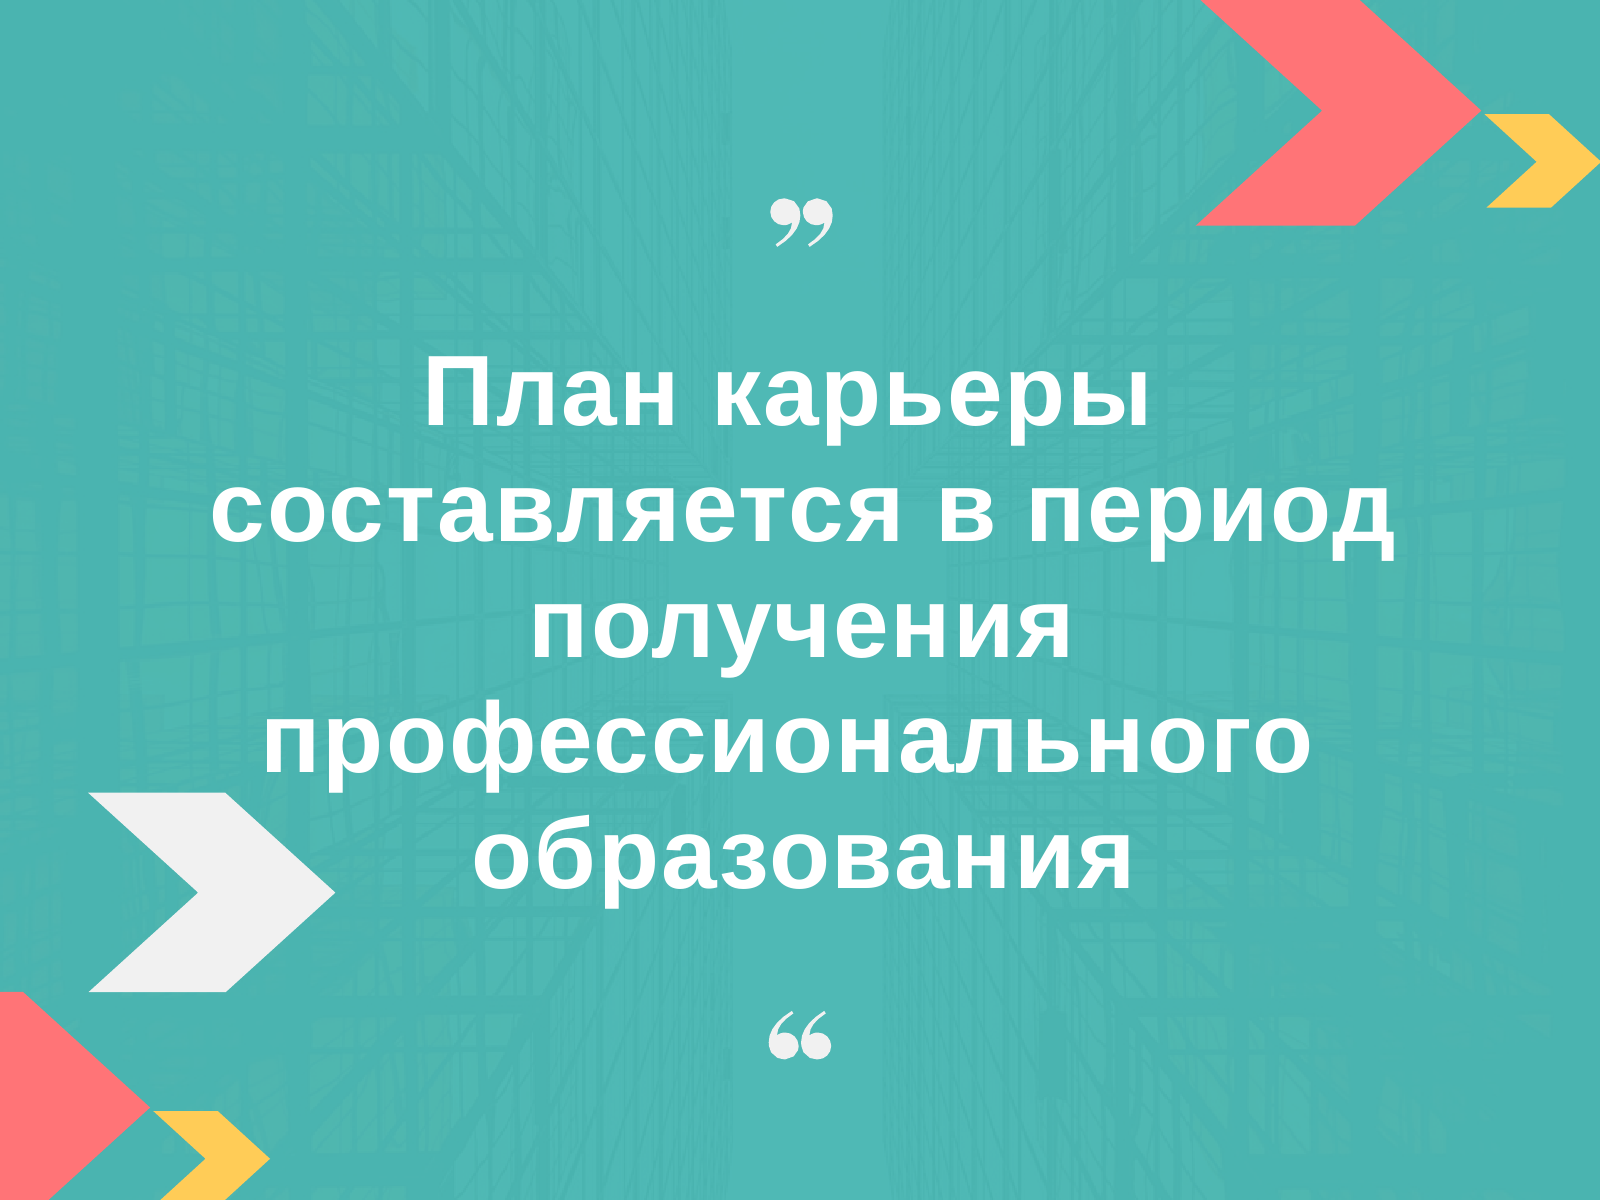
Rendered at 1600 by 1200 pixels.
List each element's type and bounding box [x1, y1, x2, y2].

text_box [0, 0, 1600, 1200]
